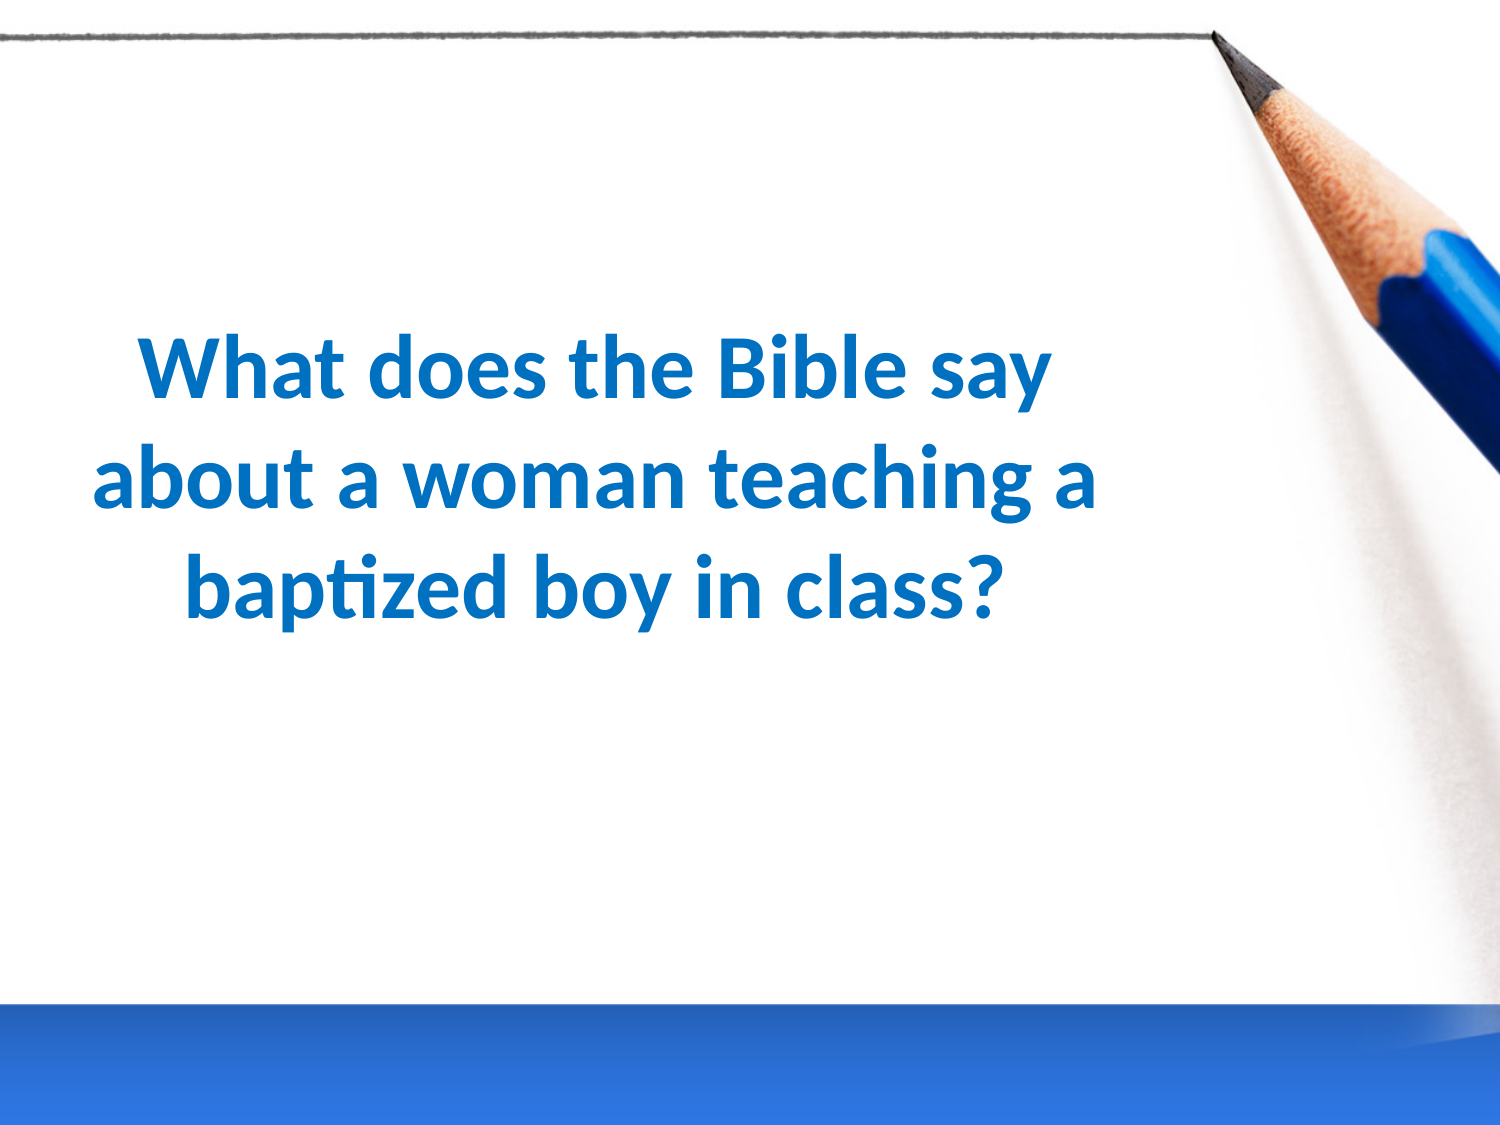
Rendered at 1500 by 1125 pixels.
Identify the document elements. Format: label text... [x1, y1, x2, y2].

picture [0, 0, 1500, 1125]
text_box What does the Bible say about a woman teaching a baptized boy in class? [0, 299, 1213, 645]
